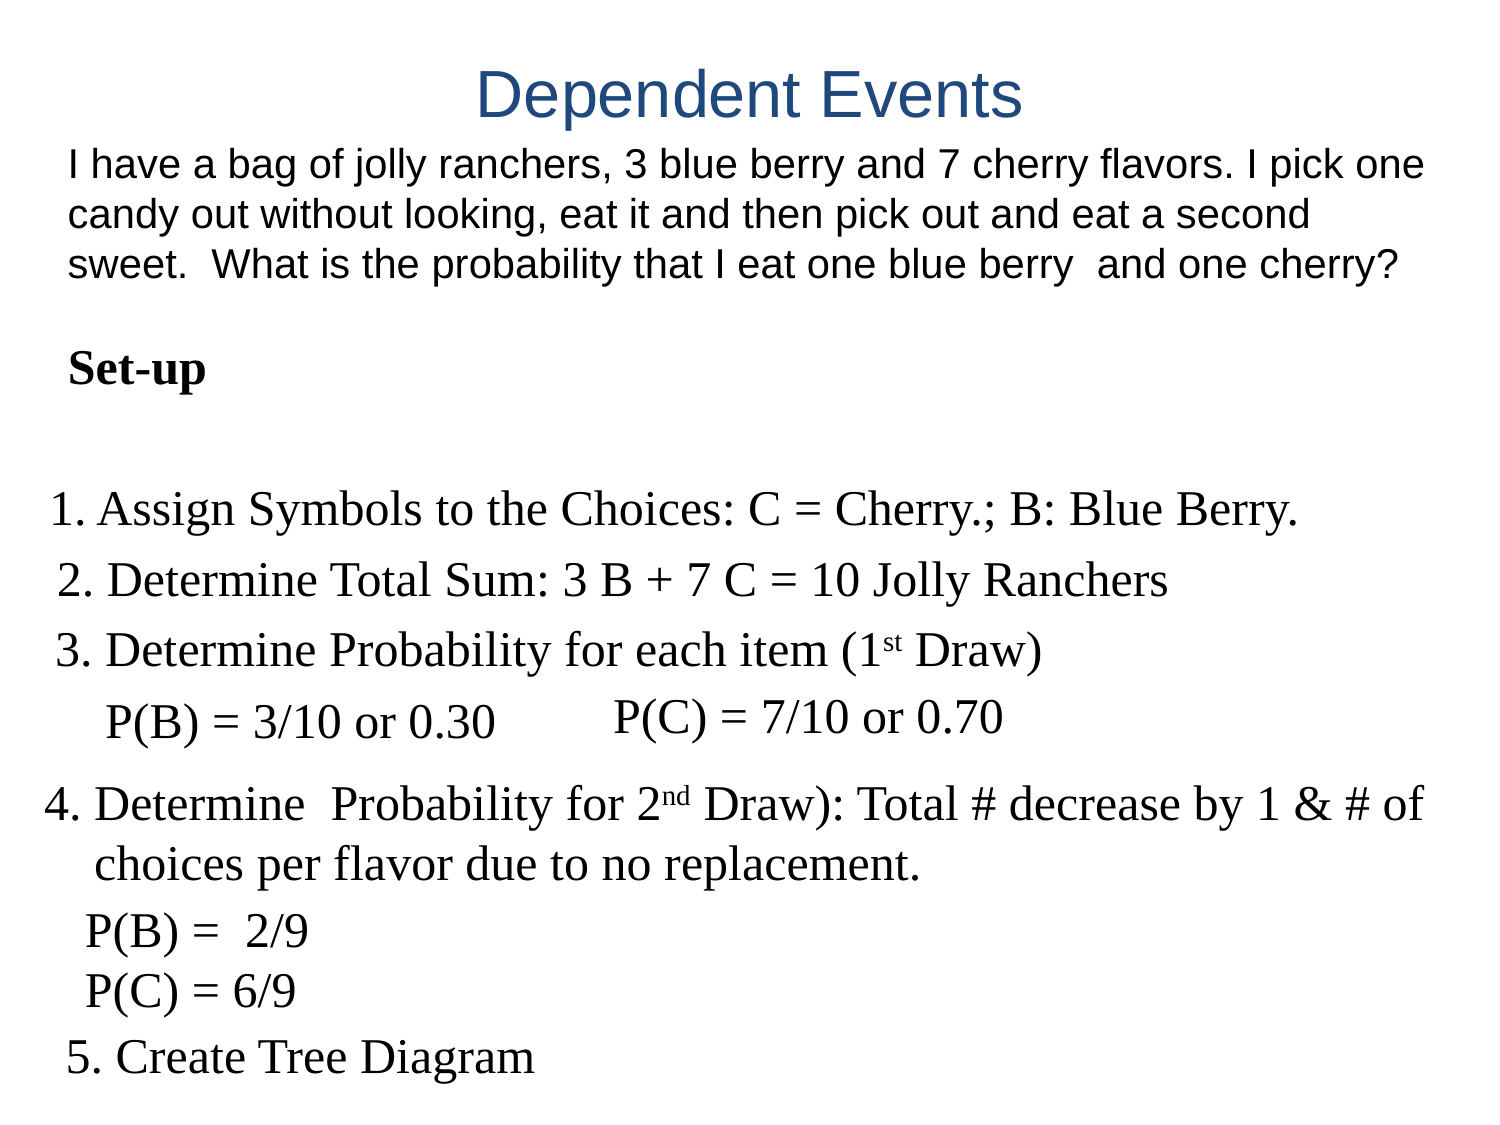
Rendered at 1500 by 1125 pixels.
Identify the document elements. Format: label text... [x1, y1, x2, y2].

text_box P(B) = 3/10 or 0.30 [90, 680, 512, 756]
text_box 3. Determine Probability for each item (1st Draw) [40, 609, 1058, 685]
text_box I have a bag of jolly ranchers, 3 blue berry and 7 cherry flavors. I pick one candy out without looking, eat it and then pick out and eat a second sweet. What is the probability that I eat one blue berry and one cherry? [53, 129, 1444, 295]
text_box Set-up [53, 326, 349, 402]
text_box 5. Create Tree Diagram [50, 1015, 551, 1091]
text_box Dependent Events [74, 21, 1425, 129]
text_box P(B) = 2/9 P(C) = 6/9 [70, 889, 387, 1015]
text_box 2. Determine Total Sum: 3 B + 7 C = 10 Jolly Ranchers [42, 543, 1185, 614]
text_box 4. Determine Probability for 2nd Draw): Total # decrease by 1 & # of choices per flavor due to no replacement. [29, 763, 1444, 898]
text_box P(C) = 7/10 or 0.70 [598, 675, 1020, 751]
text_box 1. Assign Symbols to the Choices: C = Cherry.; B: Blue Berry. [34, 467, 1340, 543]
